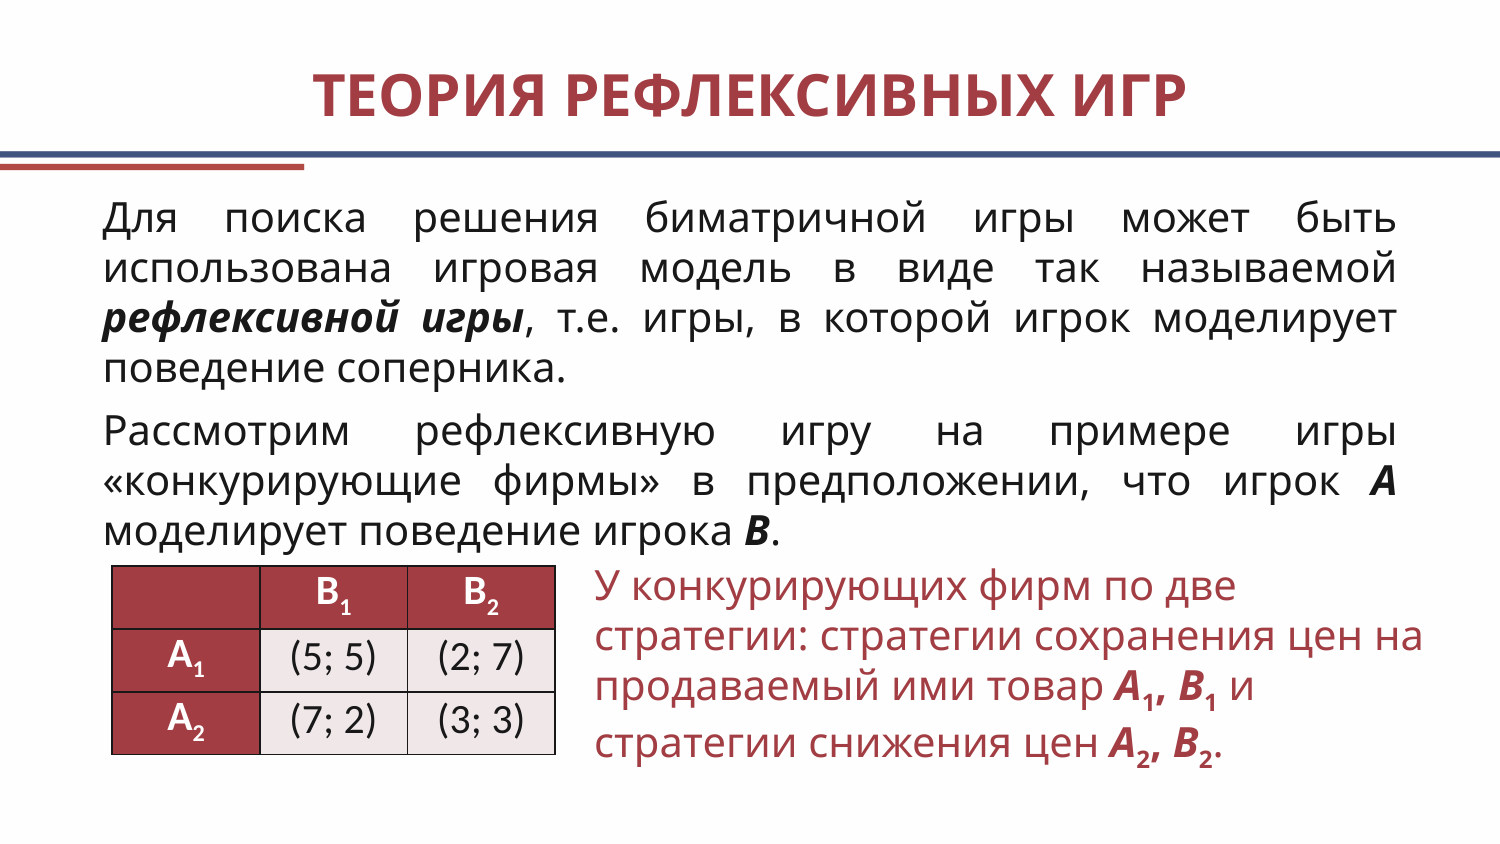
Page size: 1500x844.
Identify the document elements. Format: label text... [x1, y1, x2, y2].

table_cell A1 [113, 630, 259, 691]
table_header B1 [261, 567, 407, 628]
table_header [113, 567, 259, 628]
title Теория Рефлексивных игр [75, 41, 1425, 146]
table_cell A2 [113, 693, 259, 754]
table_cell (2; 7) [408, 630, 554, 691]
text_box Для поиска решения биматричной игры может быть использована игровая модель в виде так называемой рефлексивной игры, т.е. игры, в которой игрок моделирует поведение соперника. Рассмотрим рефлексивную игру на примере игры «конкурирующие фирмы» в предположении, что игрок А моделирует поведение игрока В. [87, 183, 1413, 561]
table_cell (3; 3) [408, 693, 554, 754]
table_cell (7; 2) [261, 693, 407, 754]
text_box У конкурирующих фирм по две стратегии: стратегии сохранения цен на продаваемый ими товар А1, В1 и стратегии снижения цен А2, В2. [579, 551, 1459, 781]
picture [0, 0, 1500, 844]
table_cell (5; 5) [261, 630, 407, 691]
table_header B2 [408, 567, 554, 628]
